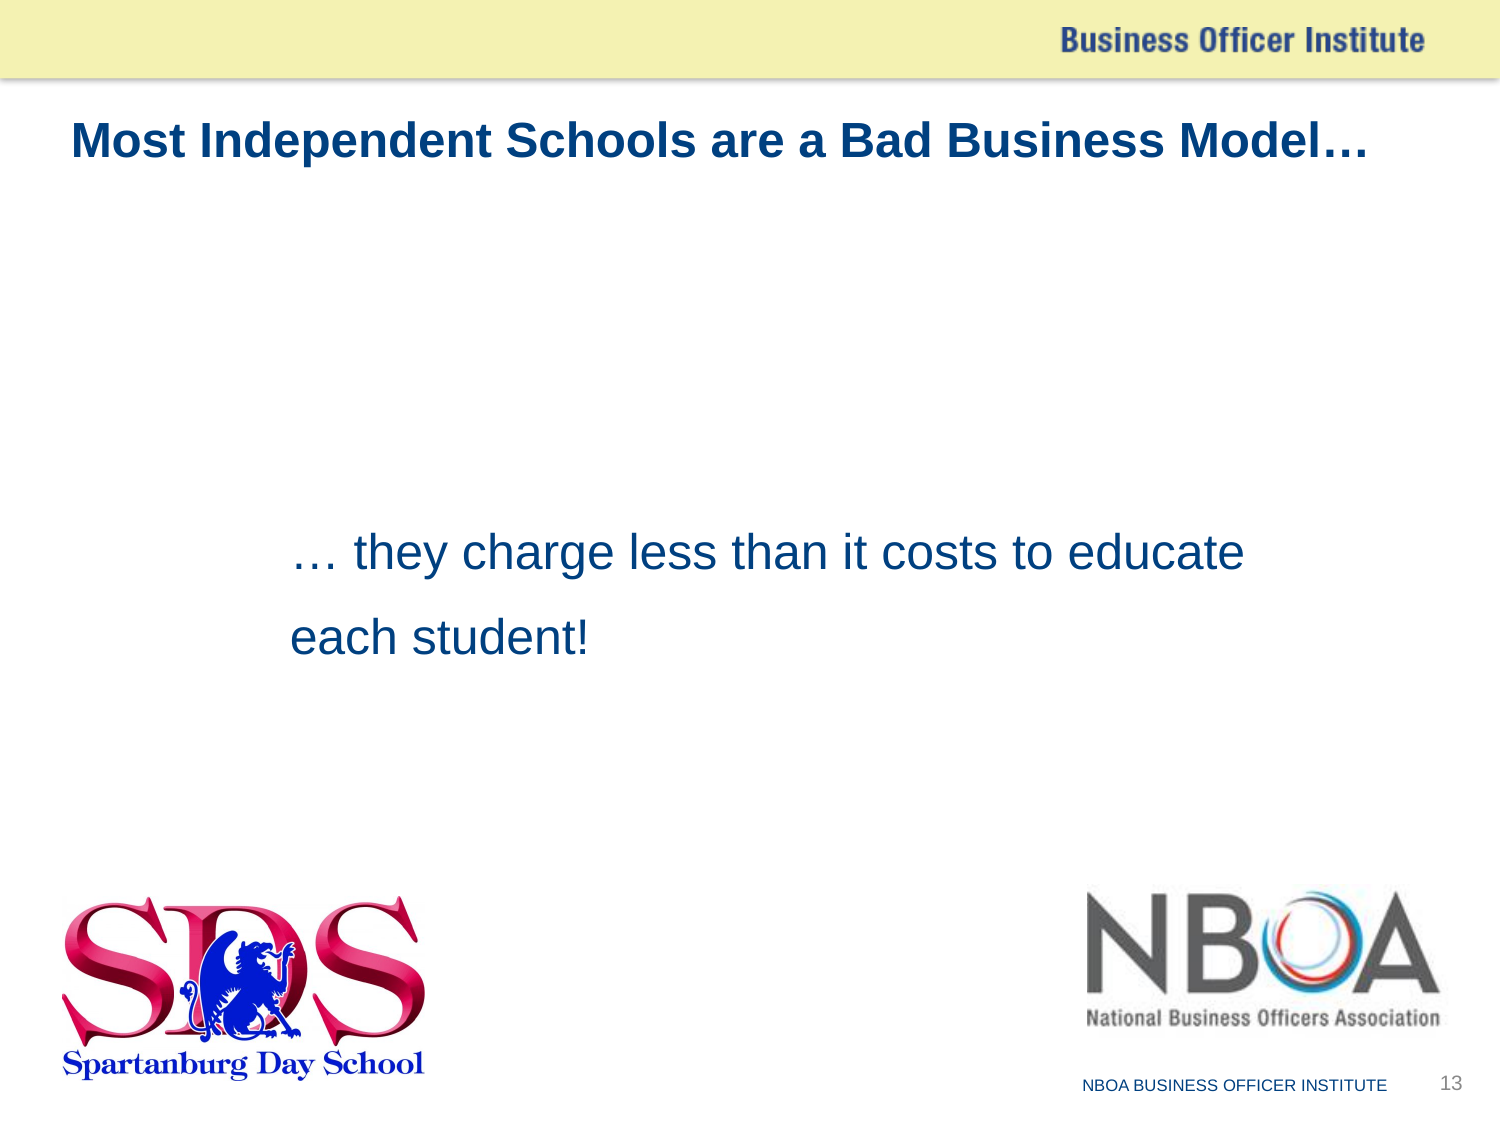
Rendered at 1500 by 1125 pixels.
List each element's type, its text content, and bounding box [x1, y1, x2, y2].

text_box … they charge less than it costs to educate each student! [124, 512, 1325, 673]
title Most Independent Schools are a Bad Business Model… [70, 108, 1425, 218]
picture [62, 896, 426, 1081]
picture [1087, 884, 1451, 1038]
picture [1058, 27, 1434, 57]
